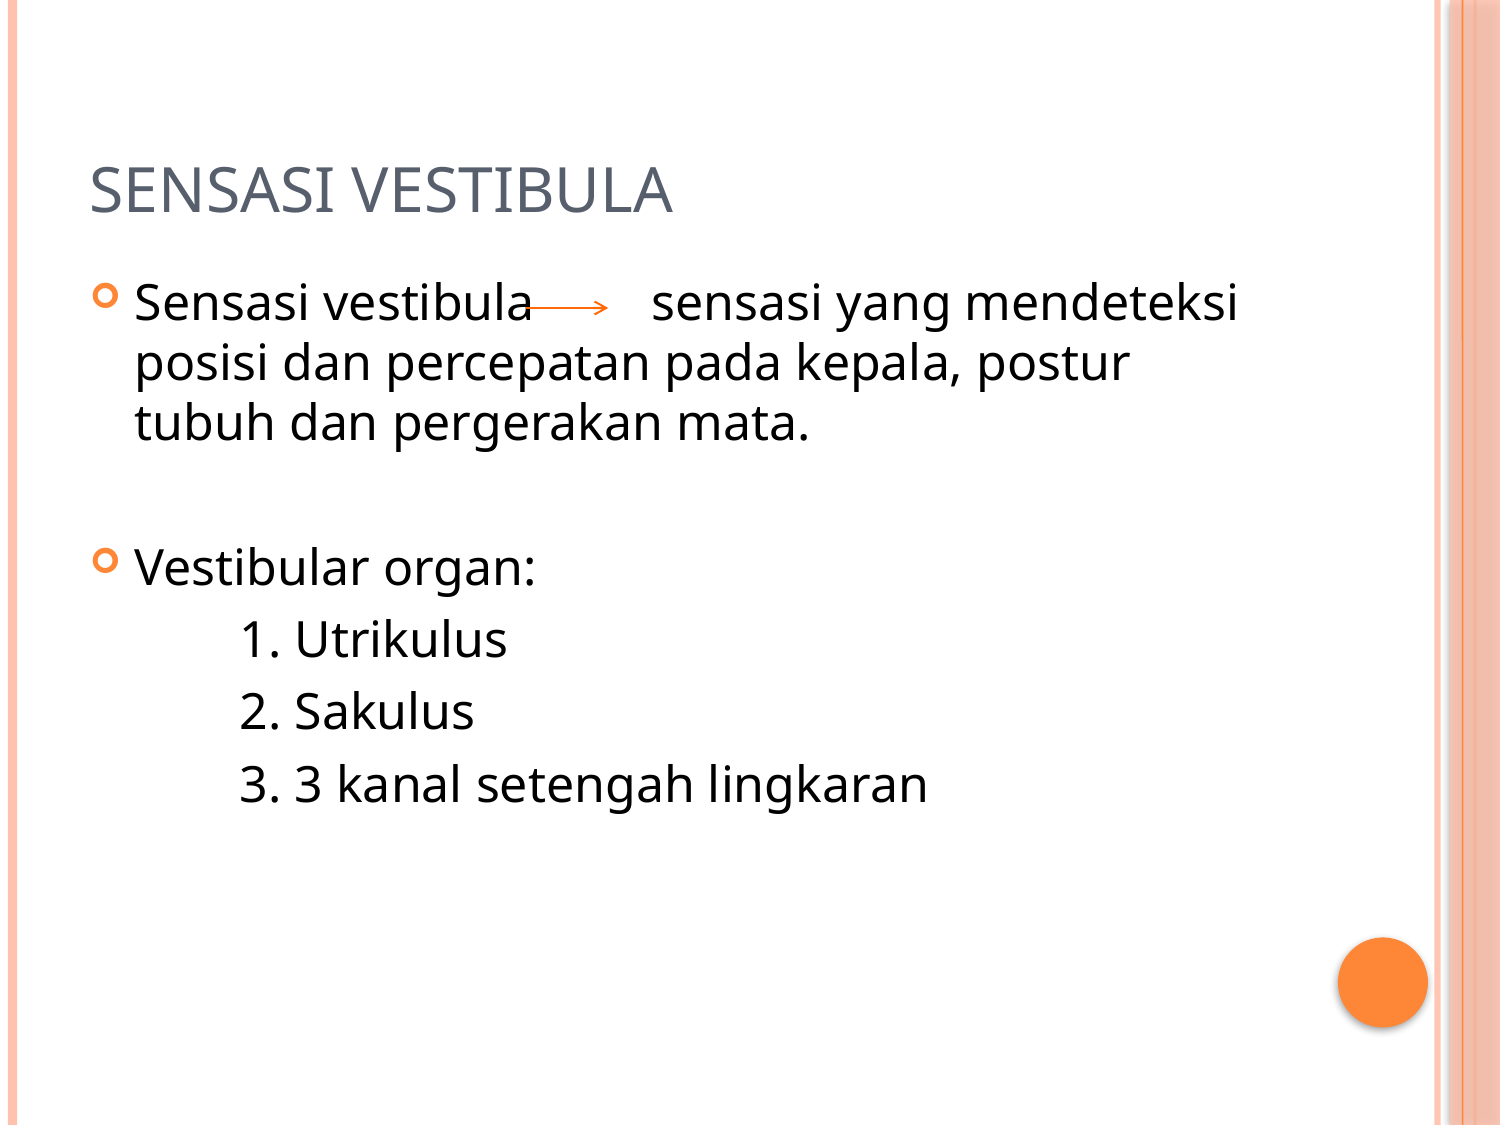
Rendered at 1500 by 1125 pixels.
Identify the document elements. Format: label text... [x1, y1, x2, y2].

list Sensasi vestibula sensasi yang mendeteksi posisi dan percepatan pada kepala, postur tubuh dan pergerakan mata. Vestibular organ: 1. Utrikulus 2. Sakulus 3. 3 kanal setengah lingkaran [75, 262, 1300, 1062]
title SENSASI VESTIBULA [75, 45, 1300, 233]
